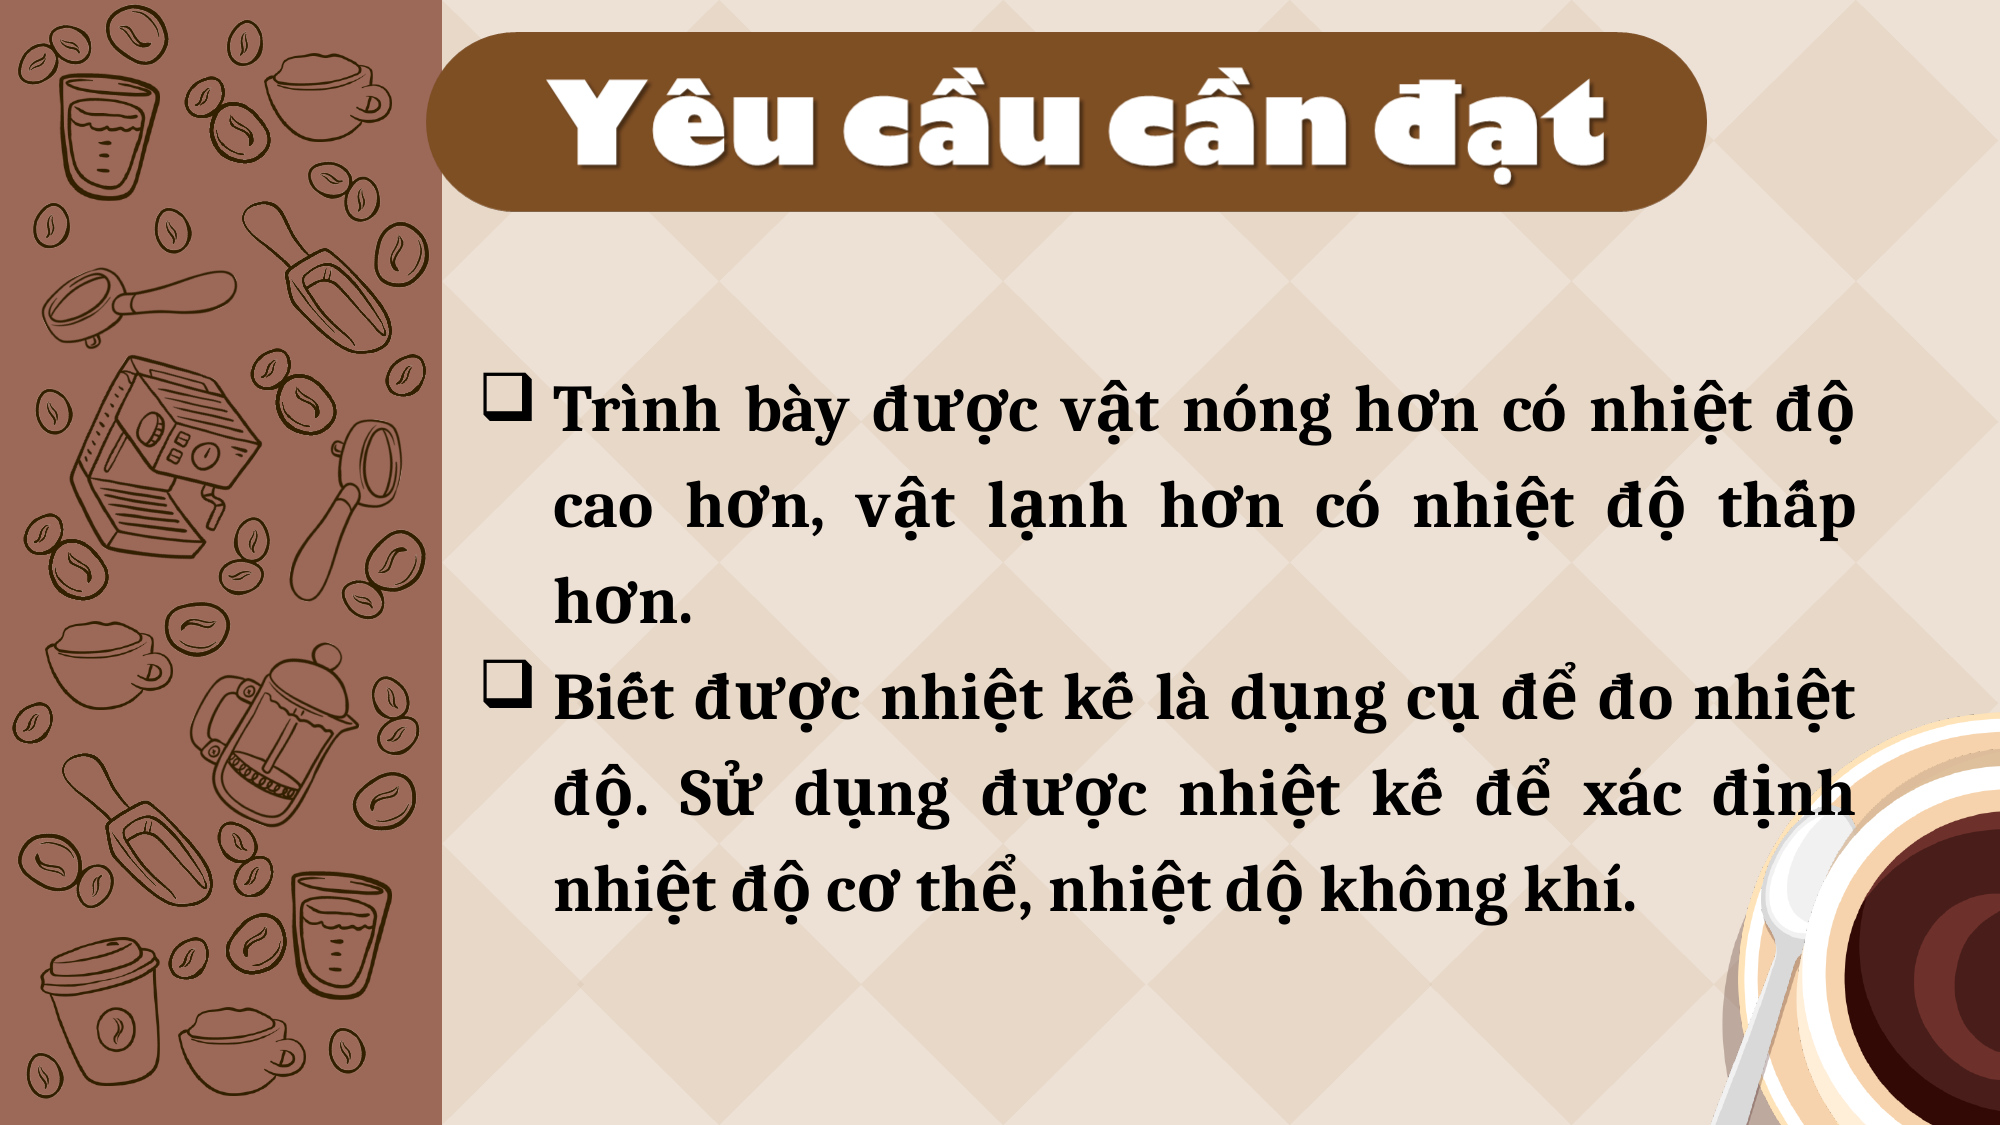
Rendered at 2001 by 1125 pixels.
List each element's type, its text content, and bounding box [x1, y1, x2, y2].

picture [13, 2, 171, 253]
picture [12, 16, 1735, 975]
picture [1683, 712, 2000, 1125]
picture [16, 937, 160, 1104]
picture [168, 937, 209, 980]
picture [291, 871, 392, 1000]
picture [178, 1007, 306, 1096]
text_box Trình bày được vật nóng hơn có nhiệt độ cao hơn, vật lạnh hơn có nhiệt độ thấp hơn. Biết được nhiệt kế là dụng cụ để đo nhiệt độ. Sử dụng được nhiệt kế để xác định nhiệt độ cơ thể, nhiệt dộ không khí. [463, 341, 1872, 932]
picture [318, 1023, 374, 1079]
picture [25, 384, 81, 440]
